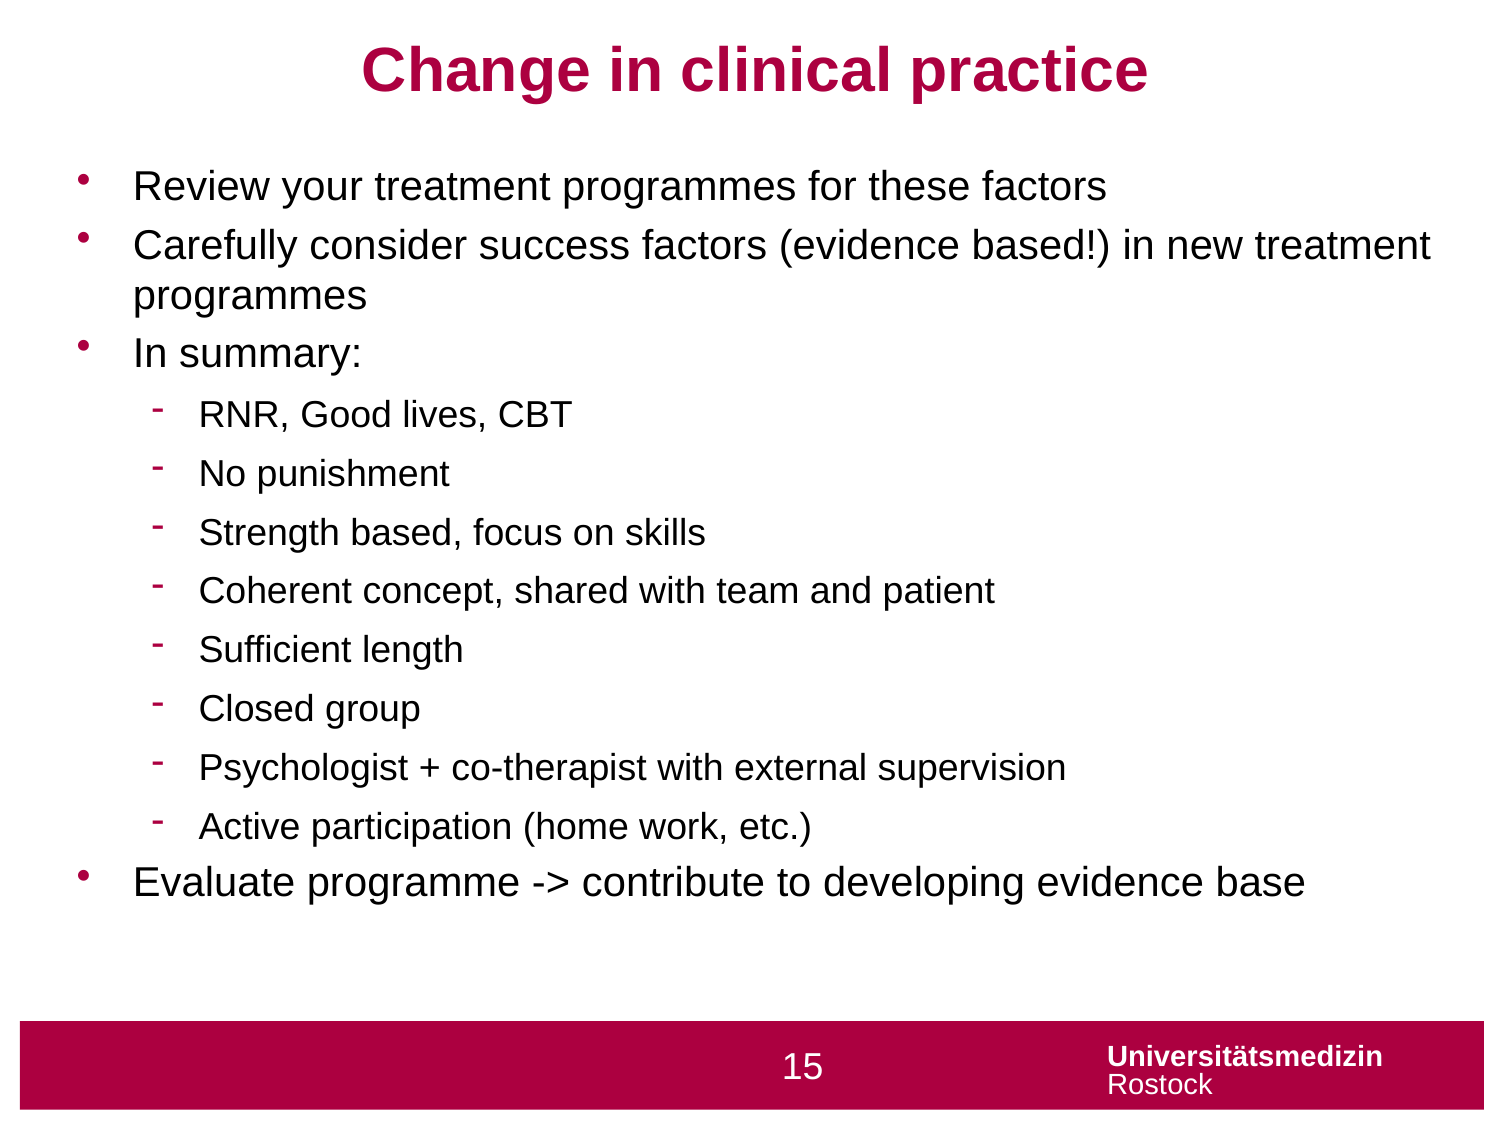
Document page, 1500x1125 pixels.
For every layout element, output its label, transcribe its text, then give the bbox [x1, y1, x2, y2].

text_box 15 [767, 1034, 1118, 1095]
title Change in clinical practice [123, 30, 1388, 102]
text_box Review your treatment programmes for these factors Carefully consider success factors (evidence based!) in new treatment programmes In summary: RNR, Good lives, CBT No punishment Strength based, focus on skills Coherent concept, shared with team and patient Sufficient length Closed group Psychologist + co-therapist with external supervision Active participation (home work, etc.) Evaluate programme -> contribute to developing evidence base [76, 159, 1447, 835]
